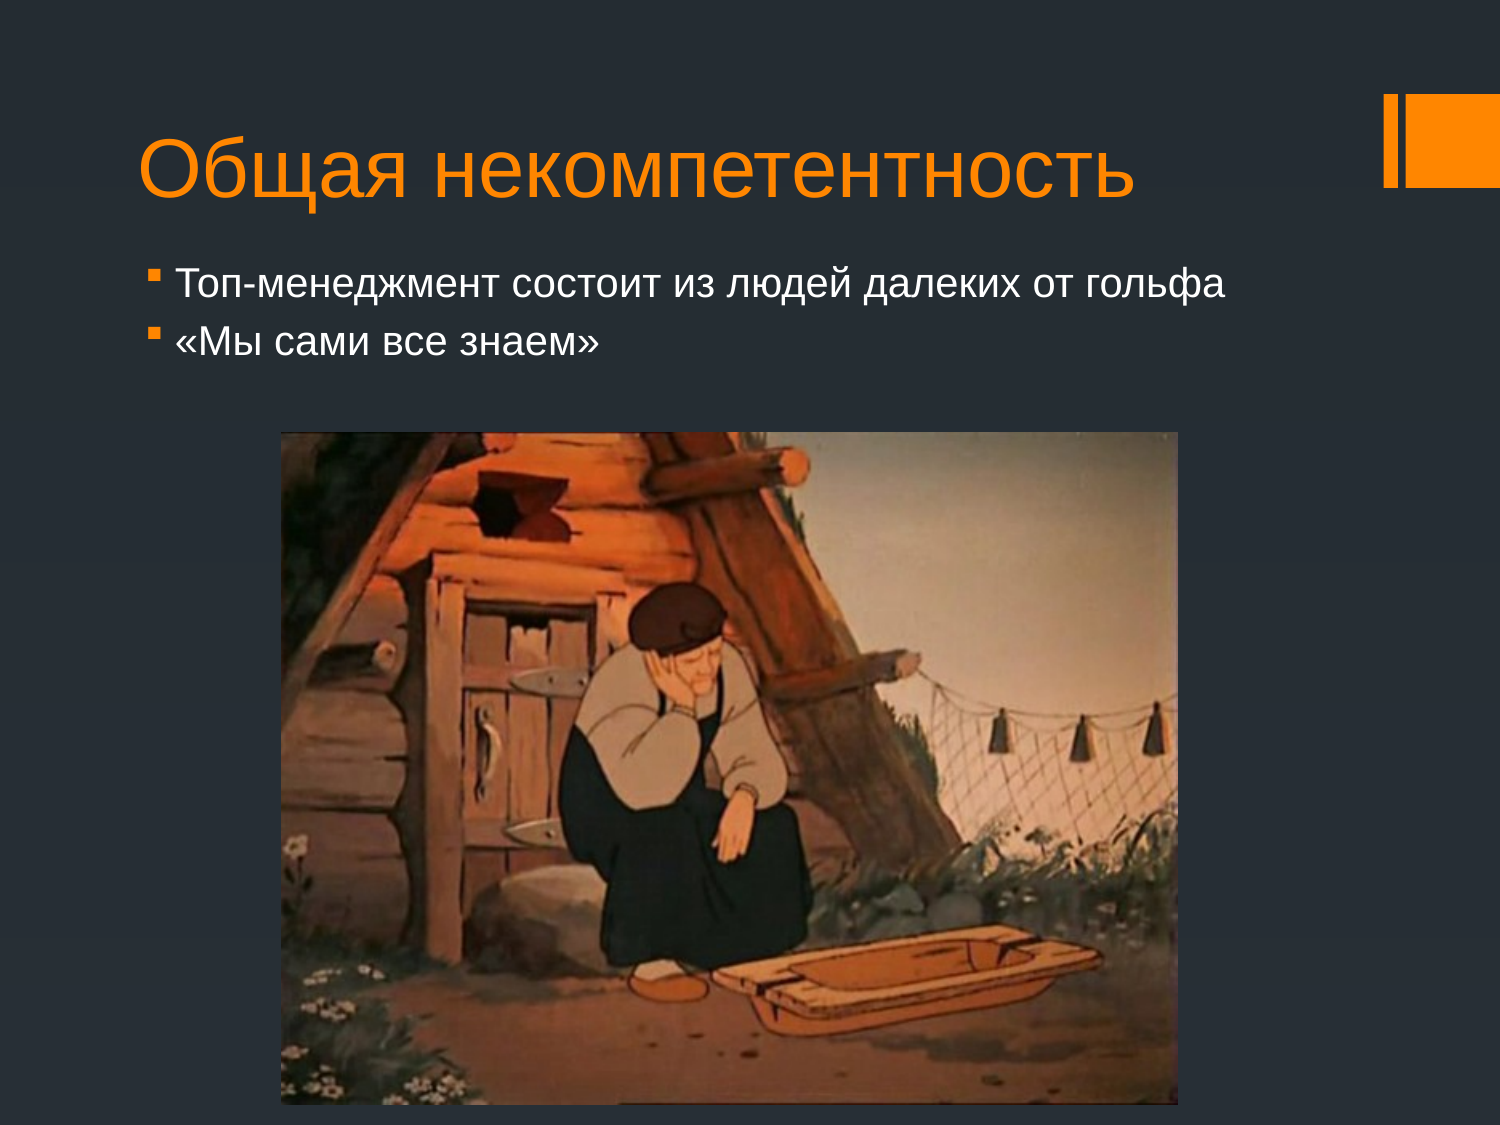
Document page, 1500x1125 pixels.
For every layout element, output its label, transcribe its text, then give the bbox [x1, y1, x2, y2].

title Общая некомпетентность [122, 32, 1323, 223]
picture [281, 432, 1178, 1105]
list Топ-менеджмент состоит из людей далеких от гольфа «Мы сами все знаем» [122, 248, 1323, 410]
